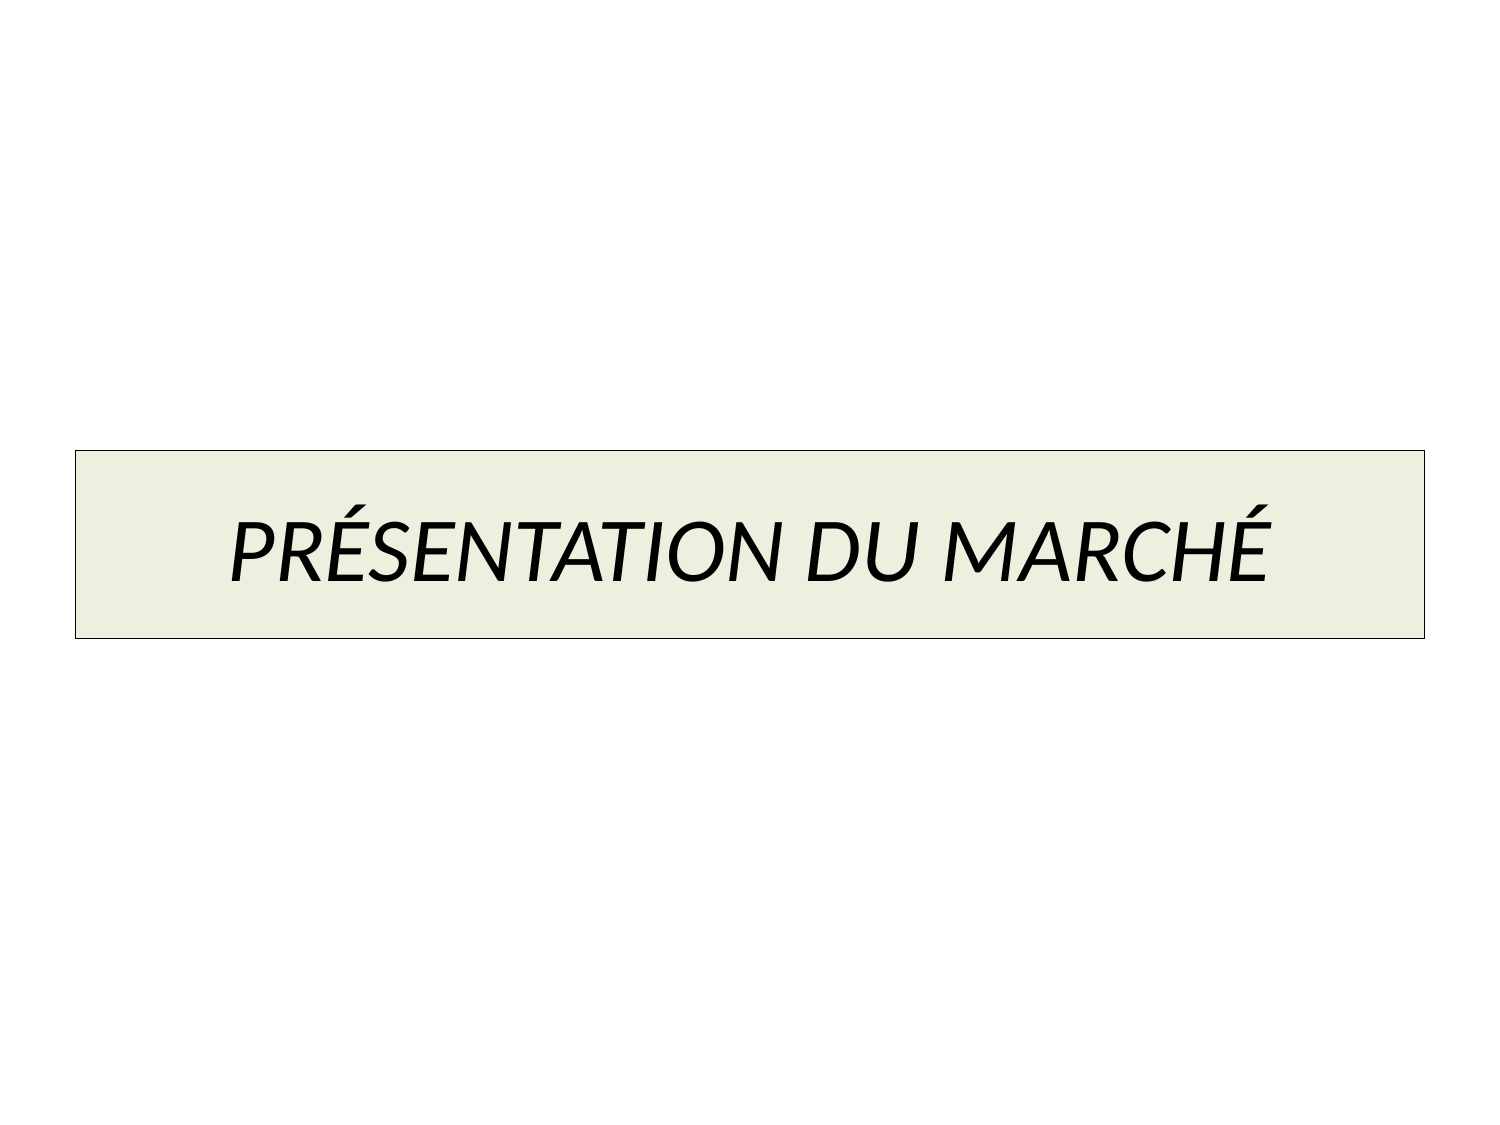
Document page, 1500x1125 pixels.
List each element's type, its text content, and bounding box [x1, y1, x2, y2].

title PRÉSENTATION DU MARCHÉ [75, 450, 1425, 639]
